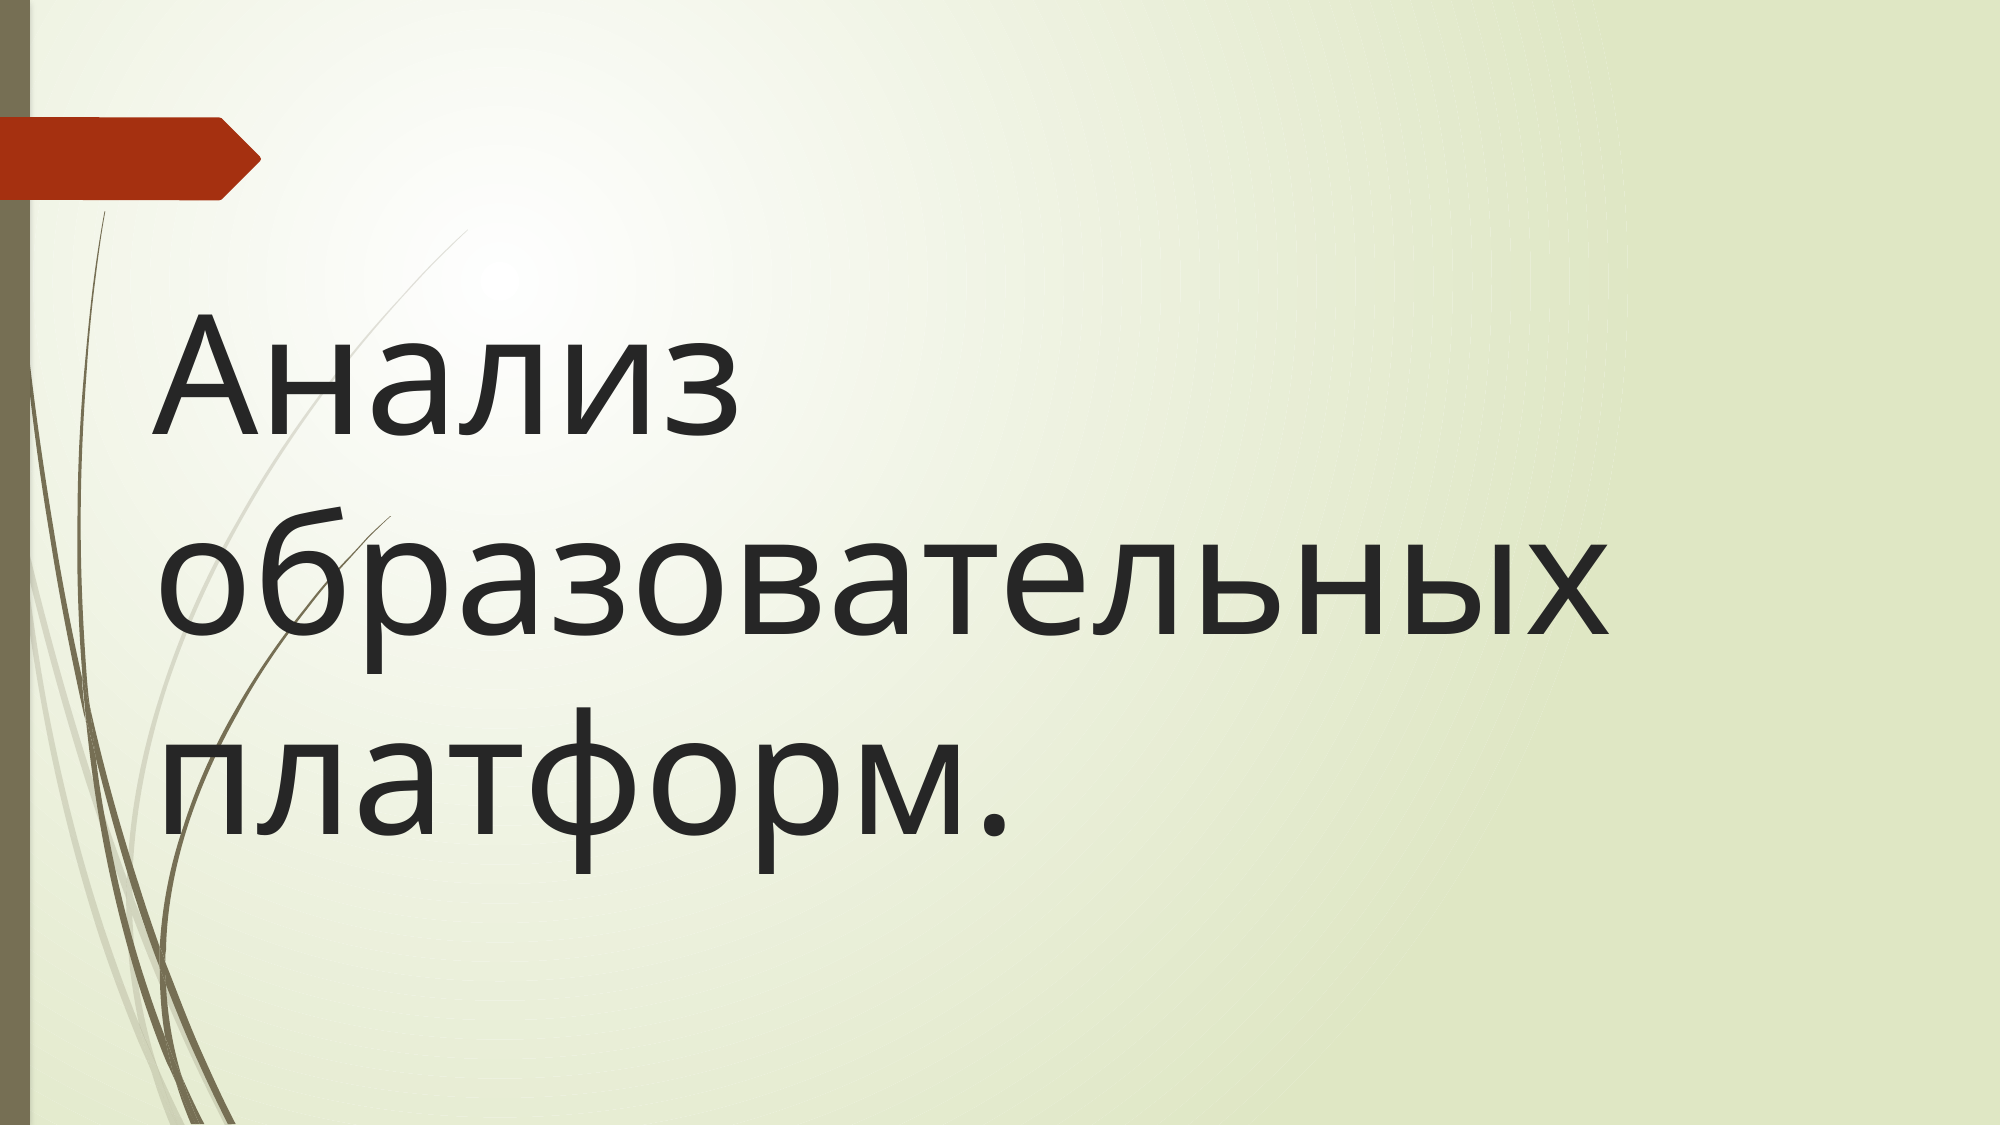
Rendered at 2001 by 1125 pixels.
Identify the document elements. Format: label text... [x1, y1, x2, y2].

title Анализ образовательных платформ. [137, 59, 1863, 909]
